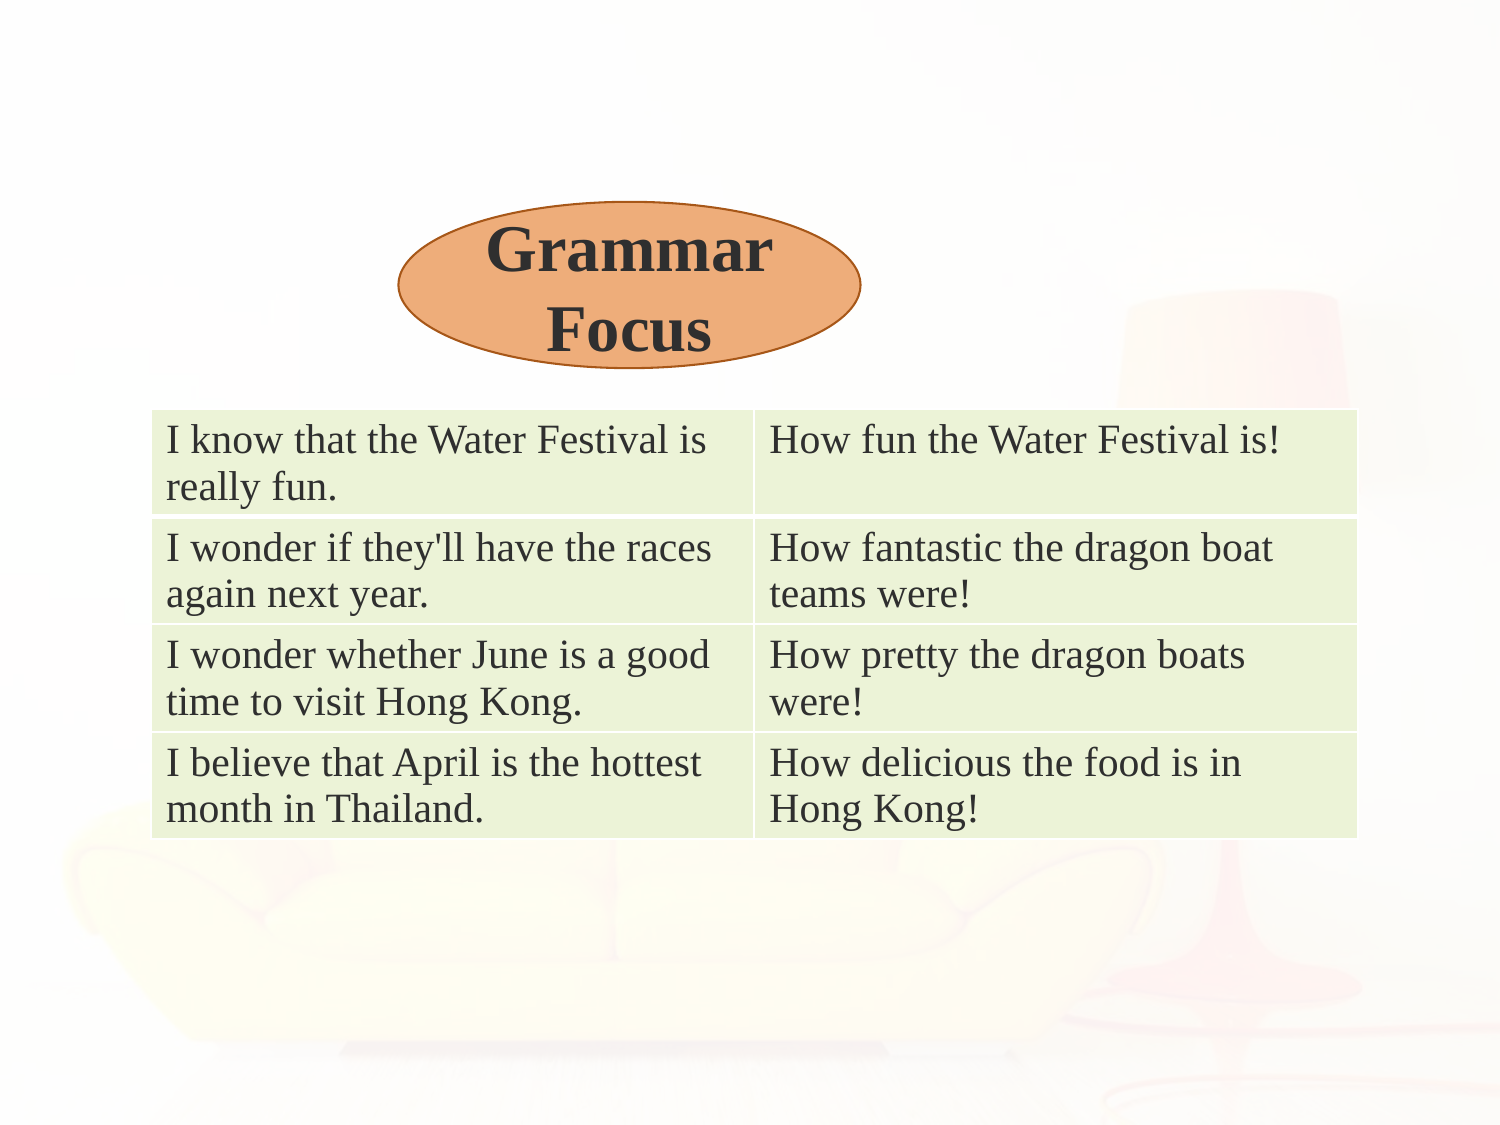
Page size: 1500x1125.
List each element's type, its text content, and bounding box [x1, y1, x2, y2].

text_box Grammar Focus [397, 200, 862, 370]
table_header I know that the Water Festival is really fun. [152, 410, 753, 514]
table_cell I wonder whether June is a good time to visit Hong Kong. [152, 625, 753, 731]
table_cell How fantastic the dragon boat teams were! [755, 519, 1357, 623]
table_cell I wonder if they'll have the races again next year. [152, 519, 753, 623]
table_cell How pretty the dragon boats were! [755, 625, 1357, 731]
table_cell How delicious the food is in Hong Kong! [755, 733, 1357, 838]
table_cell I believe that April is the hottest month in Thailand. [152, 733, 753, 838]
table_header How fun the Water Festival is! [755, 410, 1357, 514]
